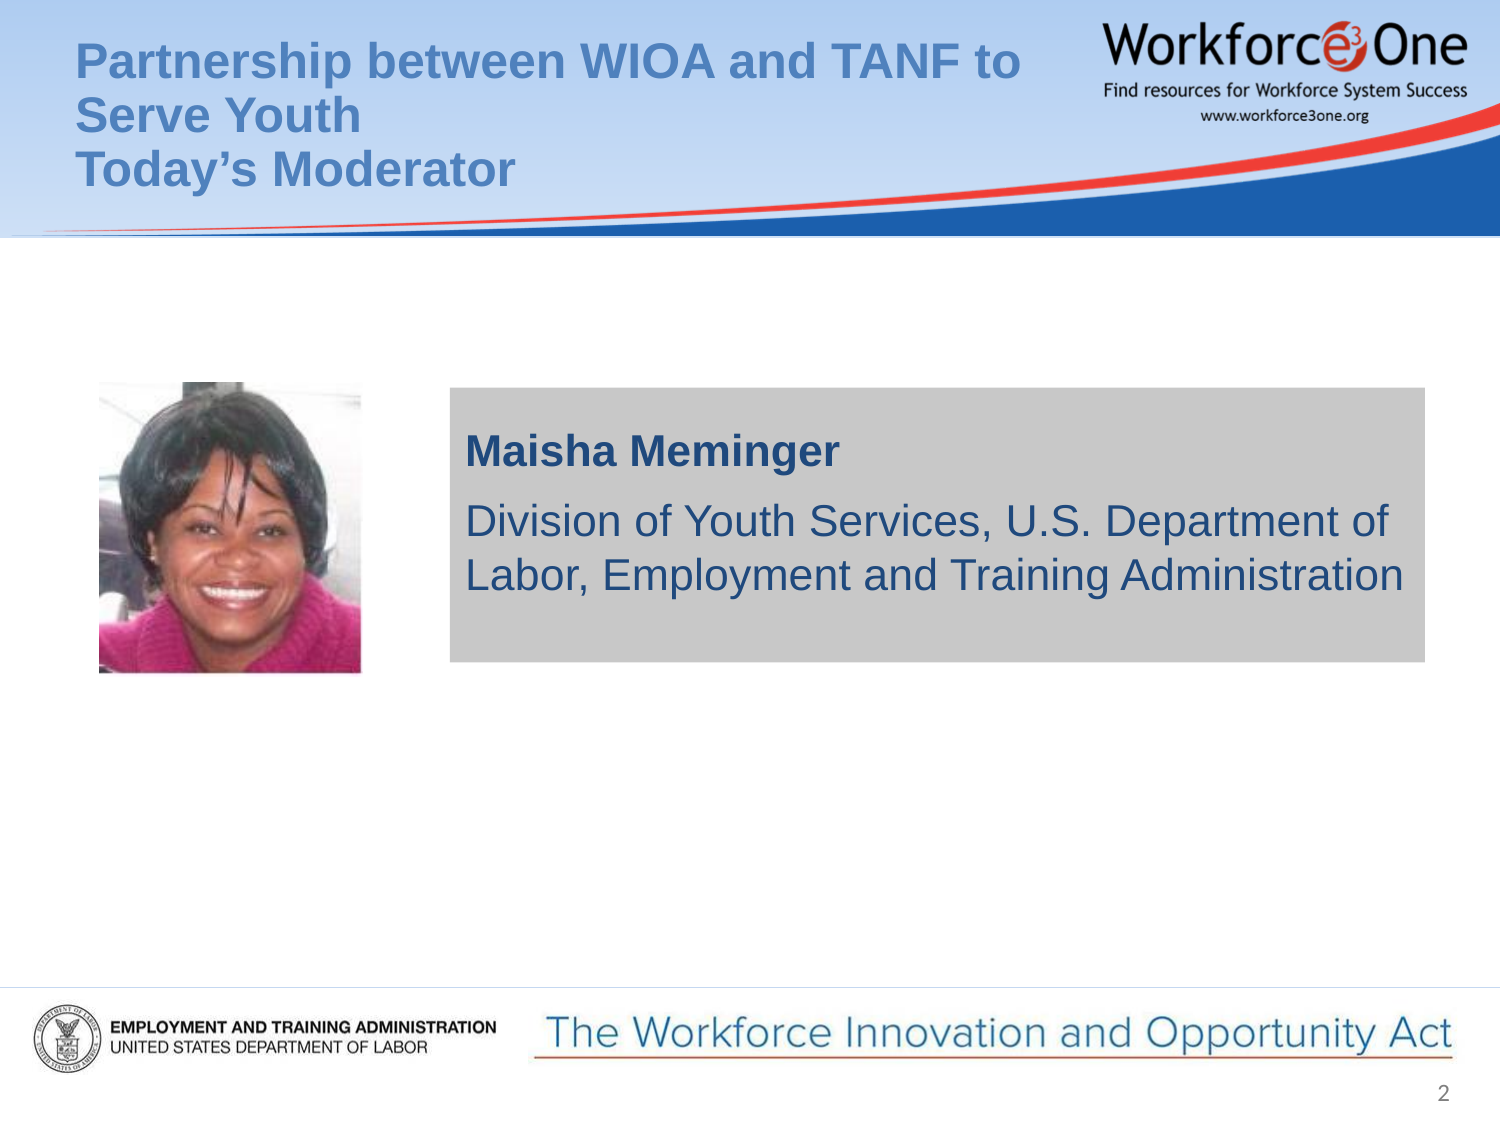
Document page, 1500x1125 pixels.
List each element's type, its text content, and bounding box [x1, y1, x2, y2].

text_box Maisha Meminger Division of Youth Services, U.S. Department of Labor, Employment and Training Administration [449, 387, 1425, 663]
picture [99, 382, 363, 677]
picture [0, 1, 1500, 236]
title Partnership between WIOA and TANF to Serve Youth Today’s Moderator [75, 45, 1088, 188]
picture [32, 999, 500, 1075]
picture [528, 999, 1466, 1067]
